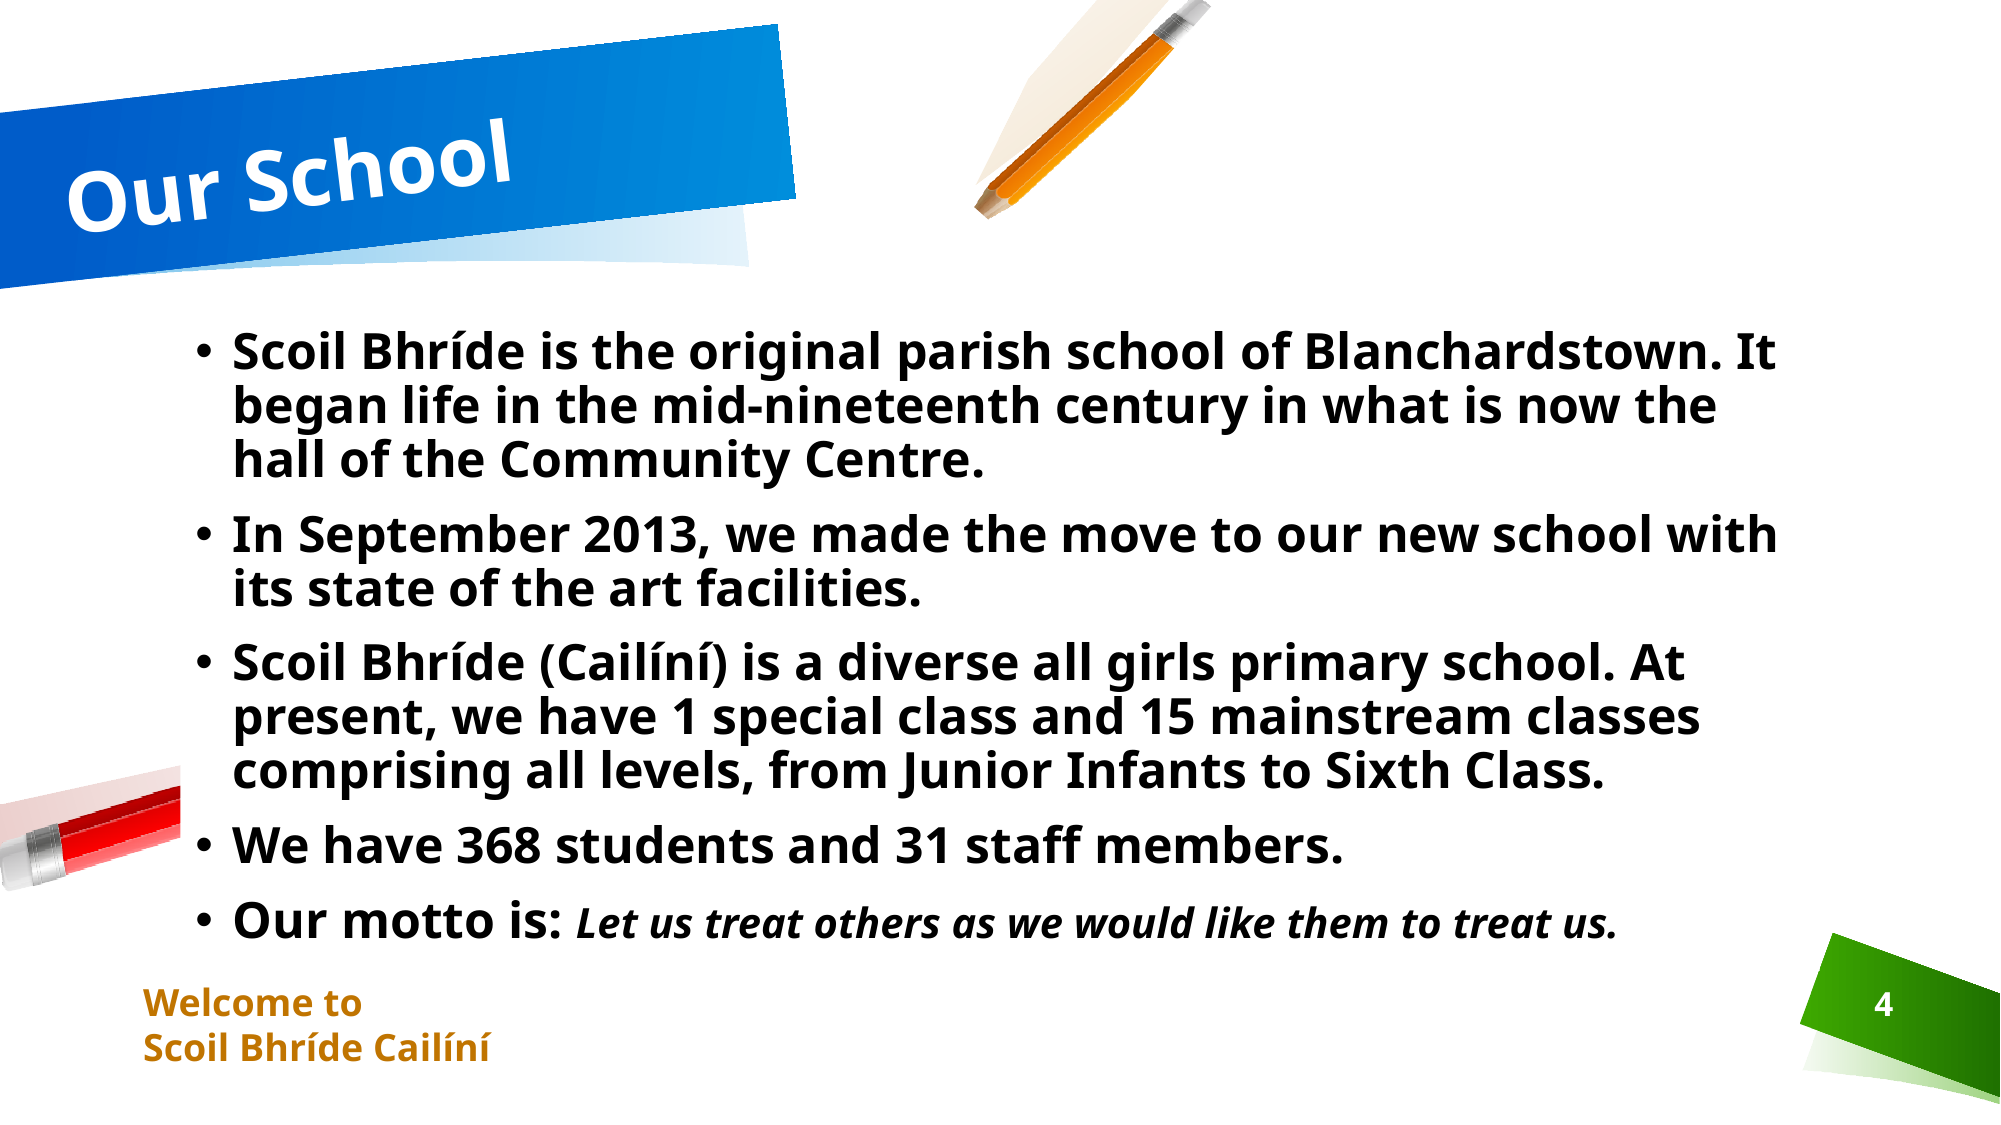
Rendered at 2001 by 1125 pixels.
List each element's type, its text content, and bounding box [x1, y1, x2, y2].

picture [956, 0, 1217, 237]
picture [0, 785, 180, 894]
list Scoil Bhríde is the original parish school of Blanchardstown. It began life in the mid-nineteenth century in what is now the hall of the Community Centre. In September 2013, we made the move to our new school with its state of the art facilities. Scoil Bhríde (Cailíní) is a diverse all girls primary school. At present, we have 1 special class and 15 mainstream classes comprising all levels, from Junior Infants to Sixth Class. We have 368 students and 31 staff members. Our motto is: Let us treat others as we would like them to treat us. [180, 318, 1820, 971]
title Our School [36, 4, 868, 319]
slide_number 4 [1831, 975, 1937, 1036]
footer Welcome to Scoil Bhríde Cailíní [143, 1033, 576, 1094]
